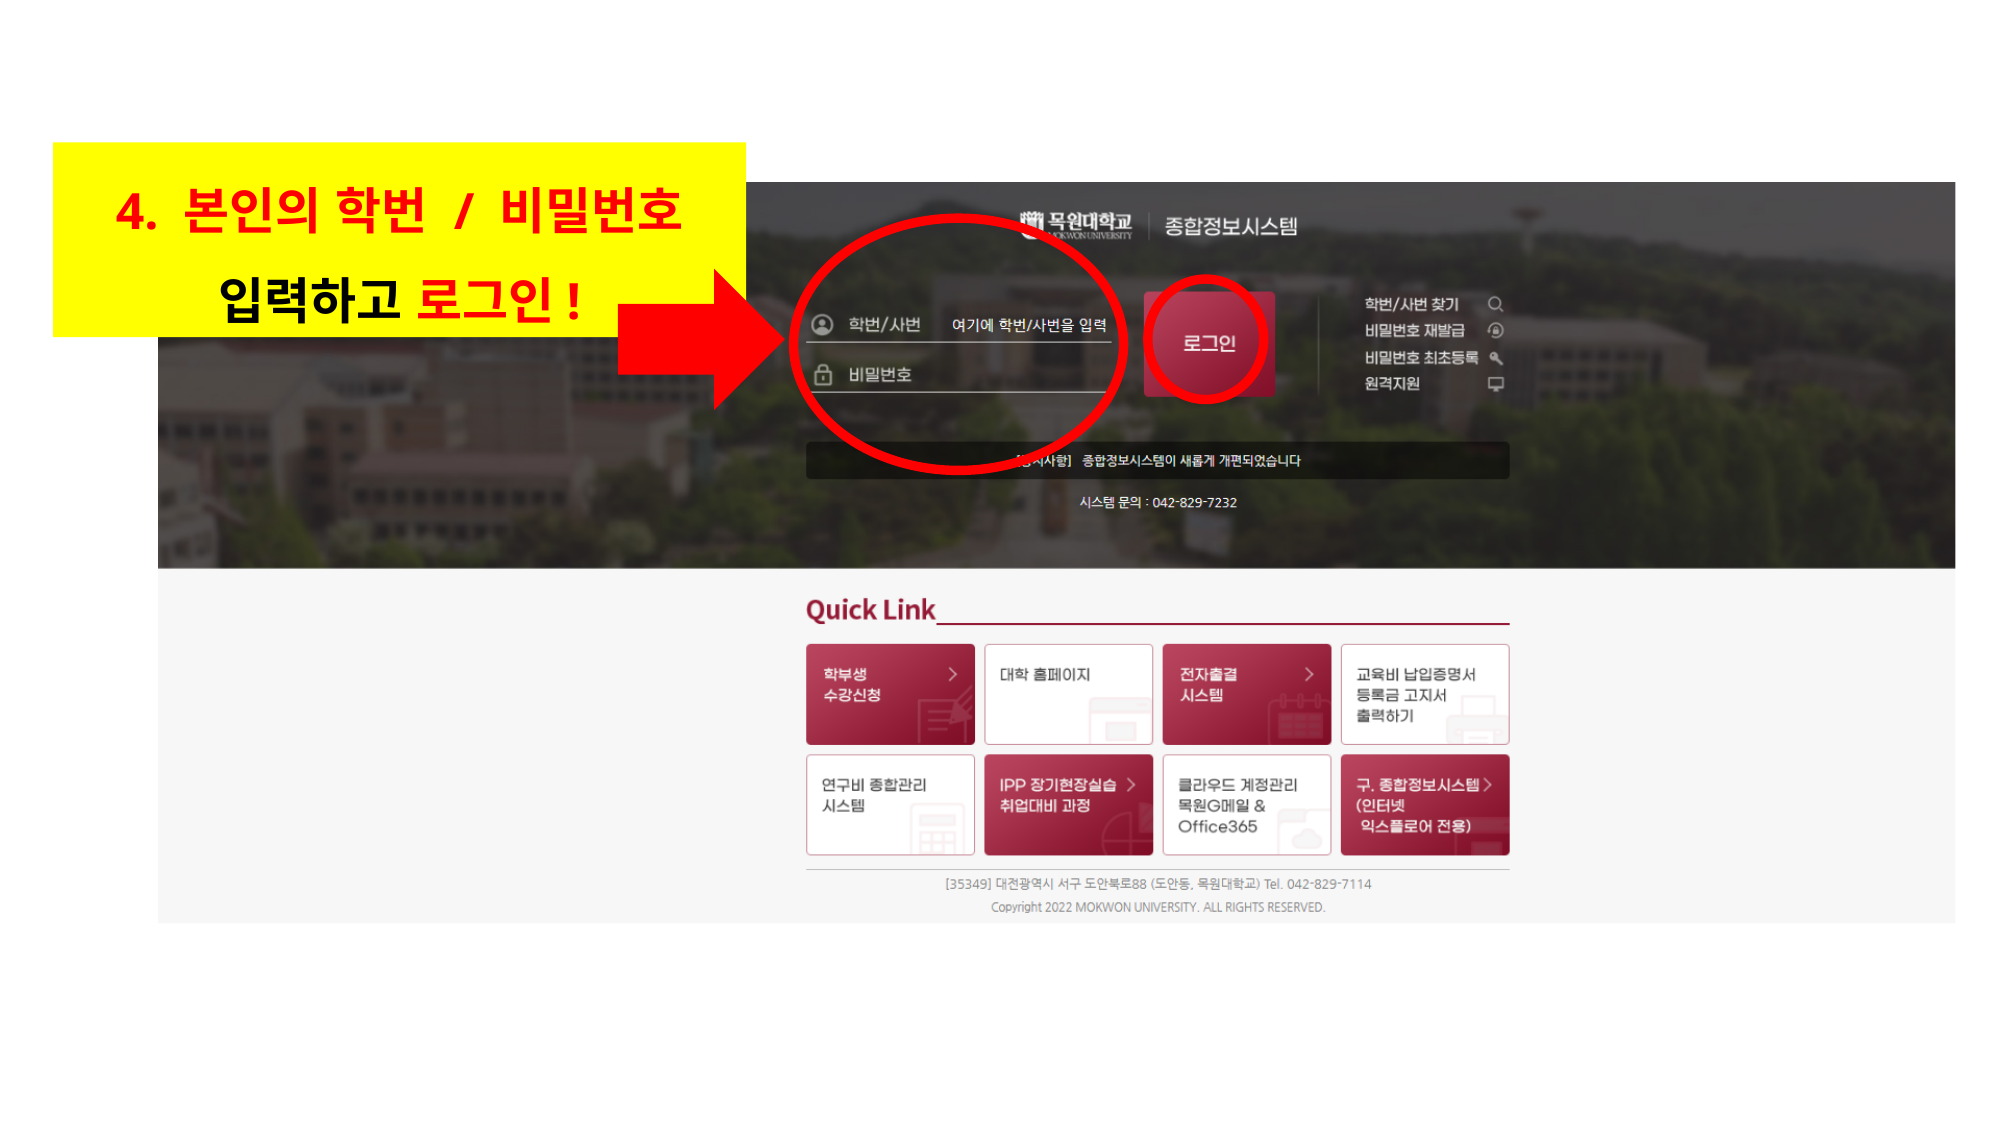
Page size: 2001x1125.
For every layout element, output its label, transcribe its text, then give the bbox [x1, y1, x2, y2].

picture [158, 182, 1956, 954]
text_box 4. 본인의 학번 / 비밀번호 입력하고 로그인! [53, 142, 747, 338]
